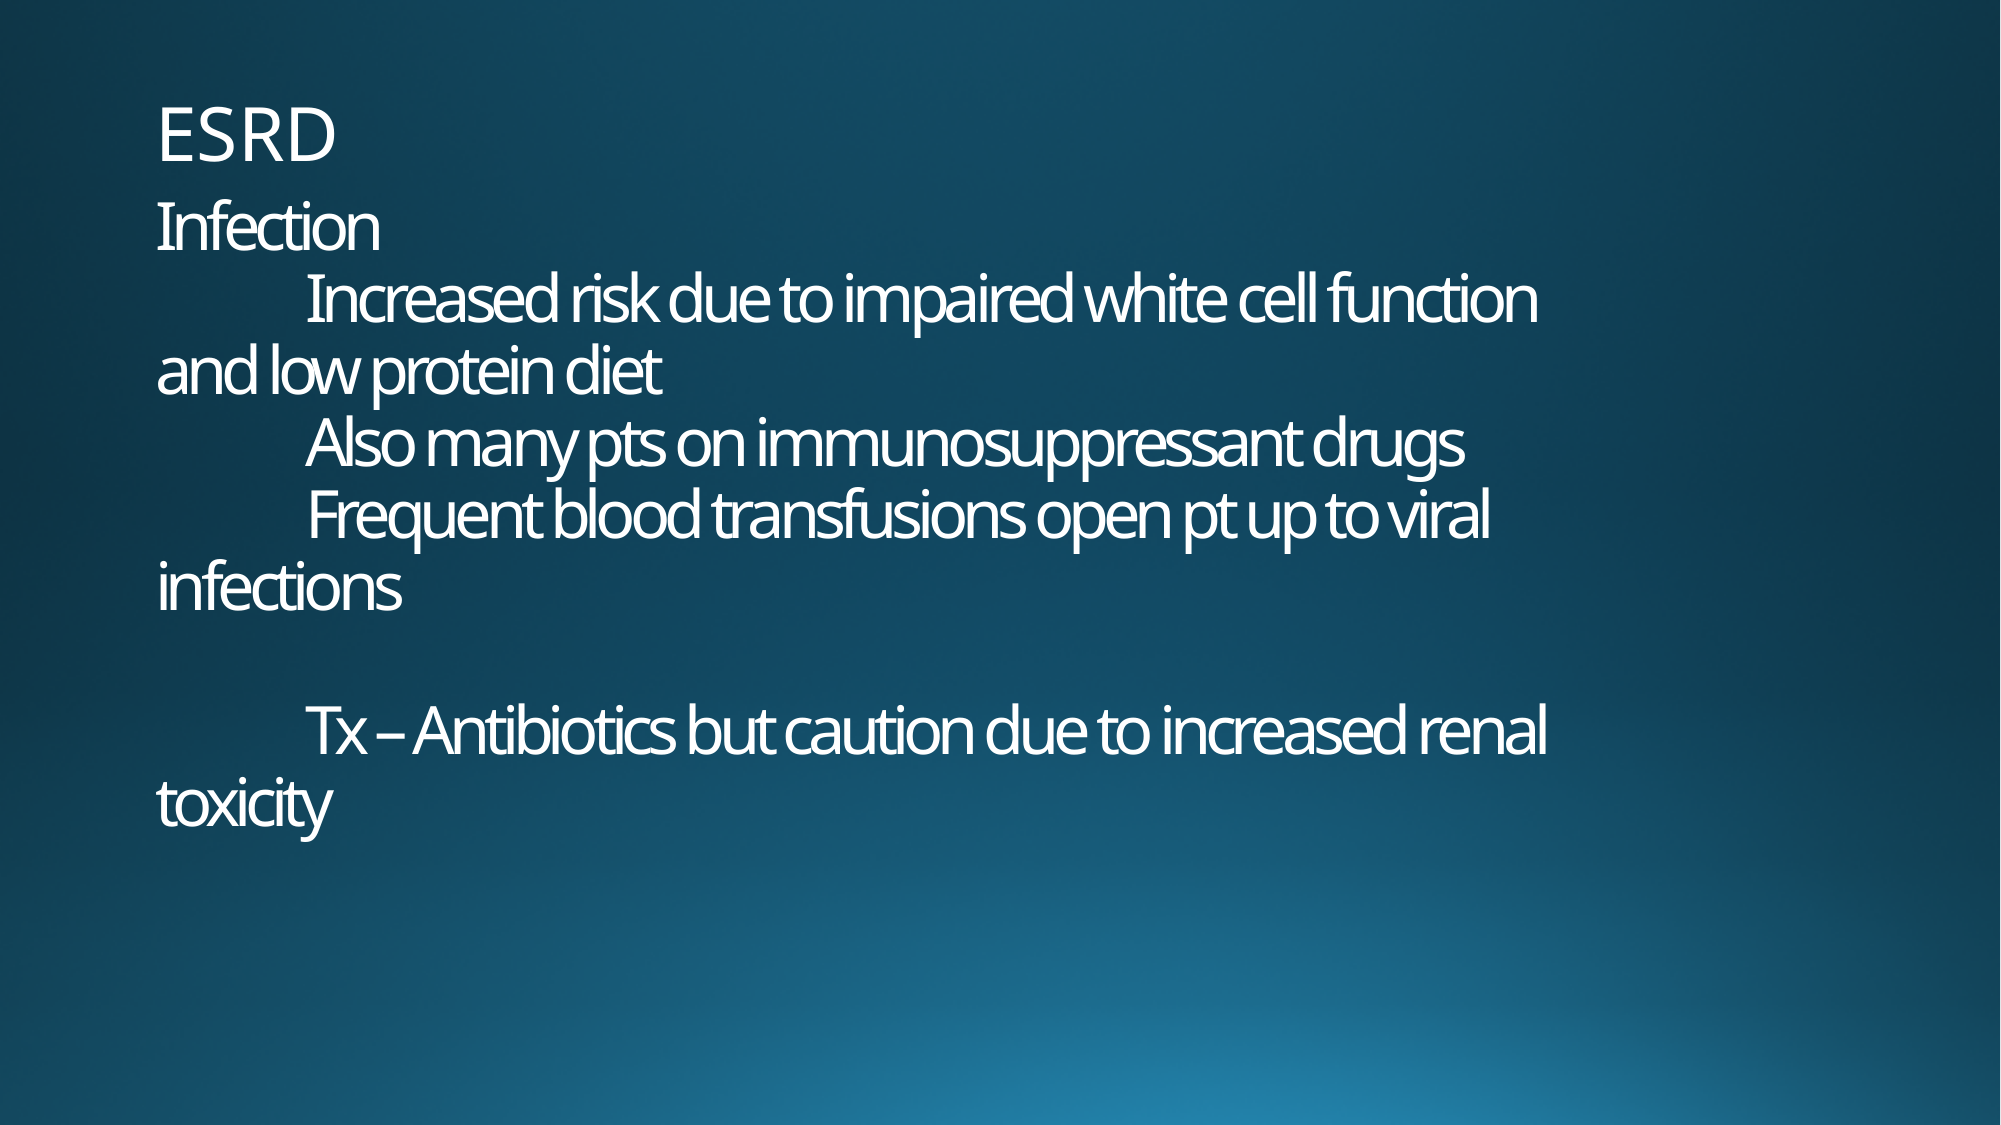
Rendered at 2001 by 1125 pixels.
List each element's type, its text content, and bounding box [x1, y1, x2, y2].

subtitle ESRD [140, 61, 1641, 186]
picture [0, 0, 2001, 1125]
title Infection Increased risk due to impaired white cell function and low protein diet Also many pts on immunosuppressant drugs Frequent blood transfusions open pt up to viral infections Tx – Antibiotics but caution due to increased renal toxicity [140, 186, 1641, 1002]
